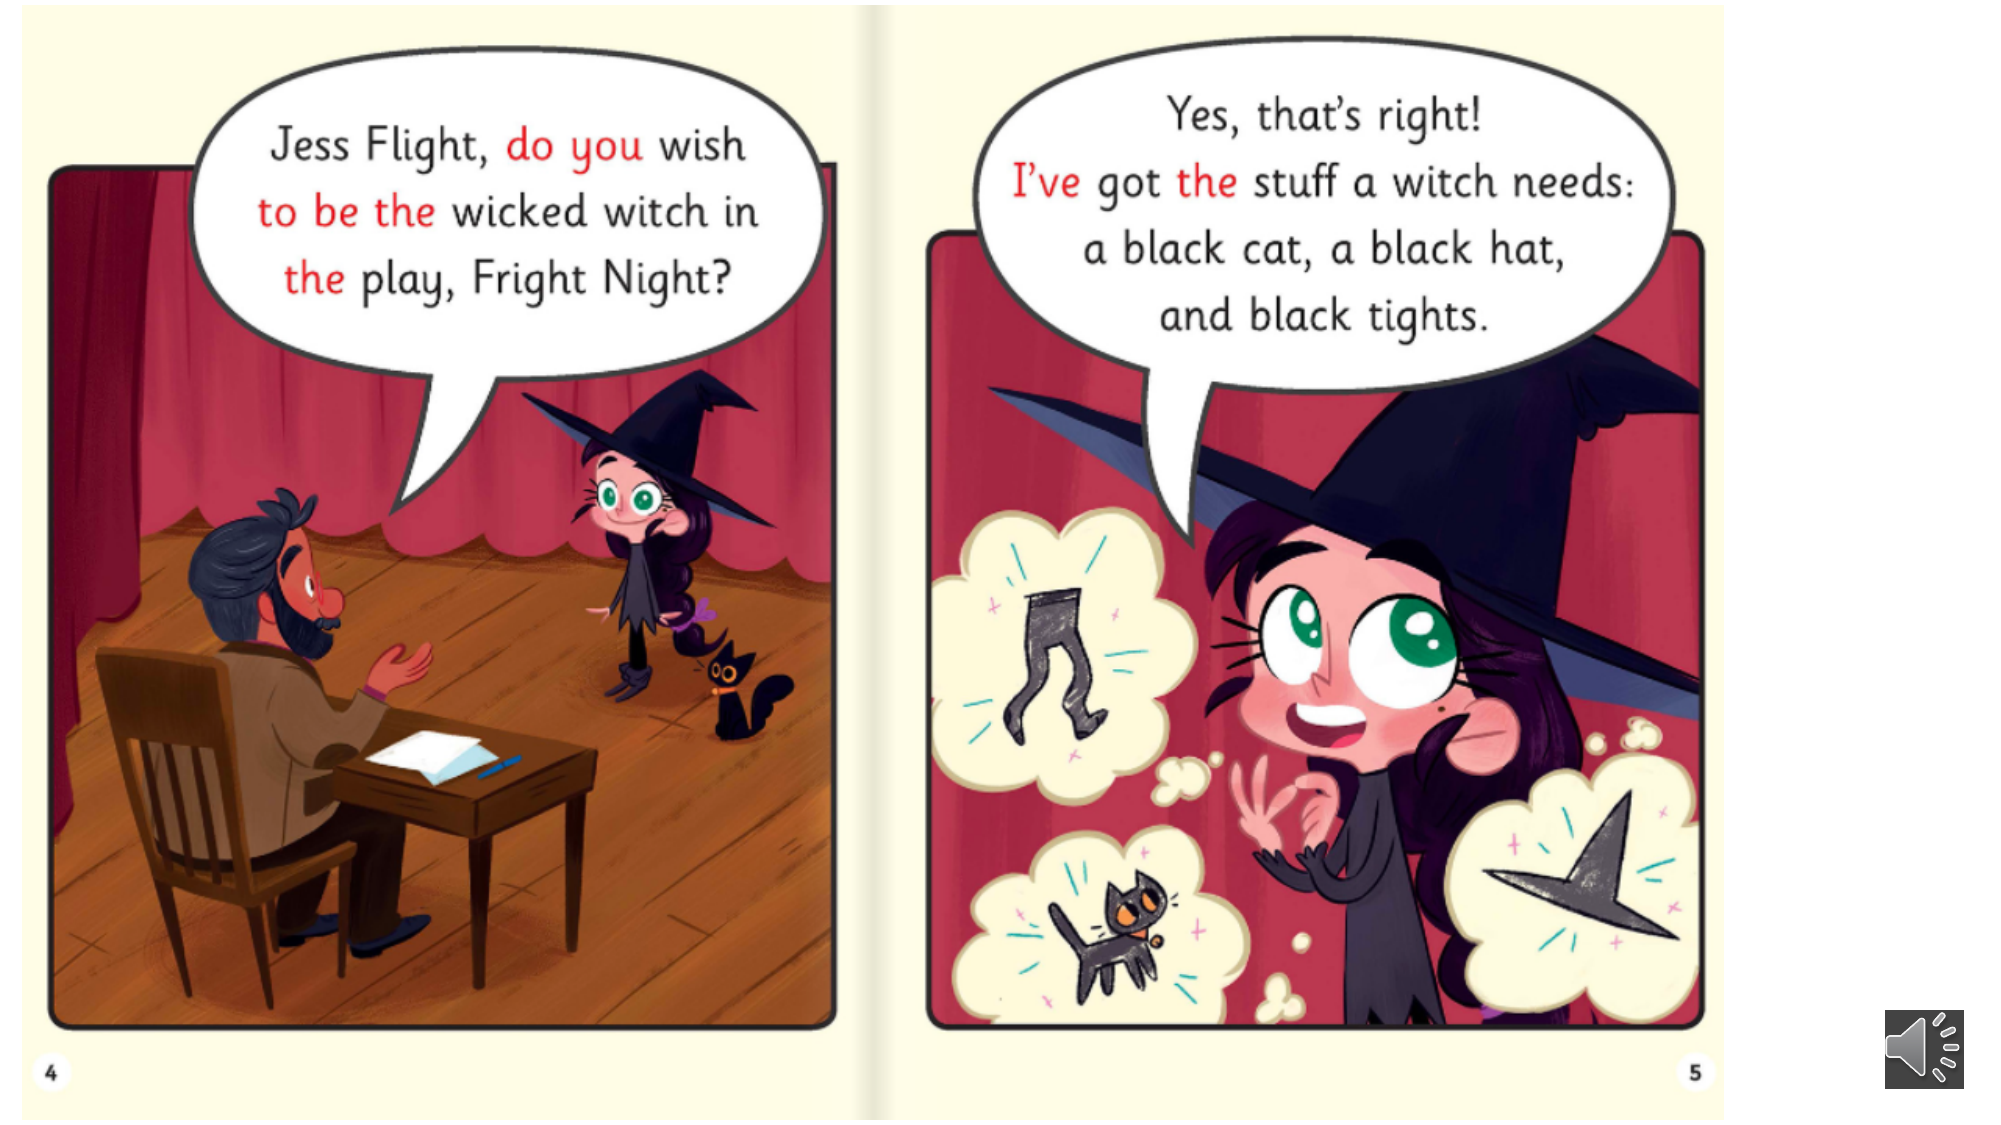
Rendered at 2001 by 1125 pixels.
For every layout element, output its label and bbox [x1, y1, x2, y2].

picture [1884, 1009, 1965, 1090]
picture [22, 5, 1724, 1120]
